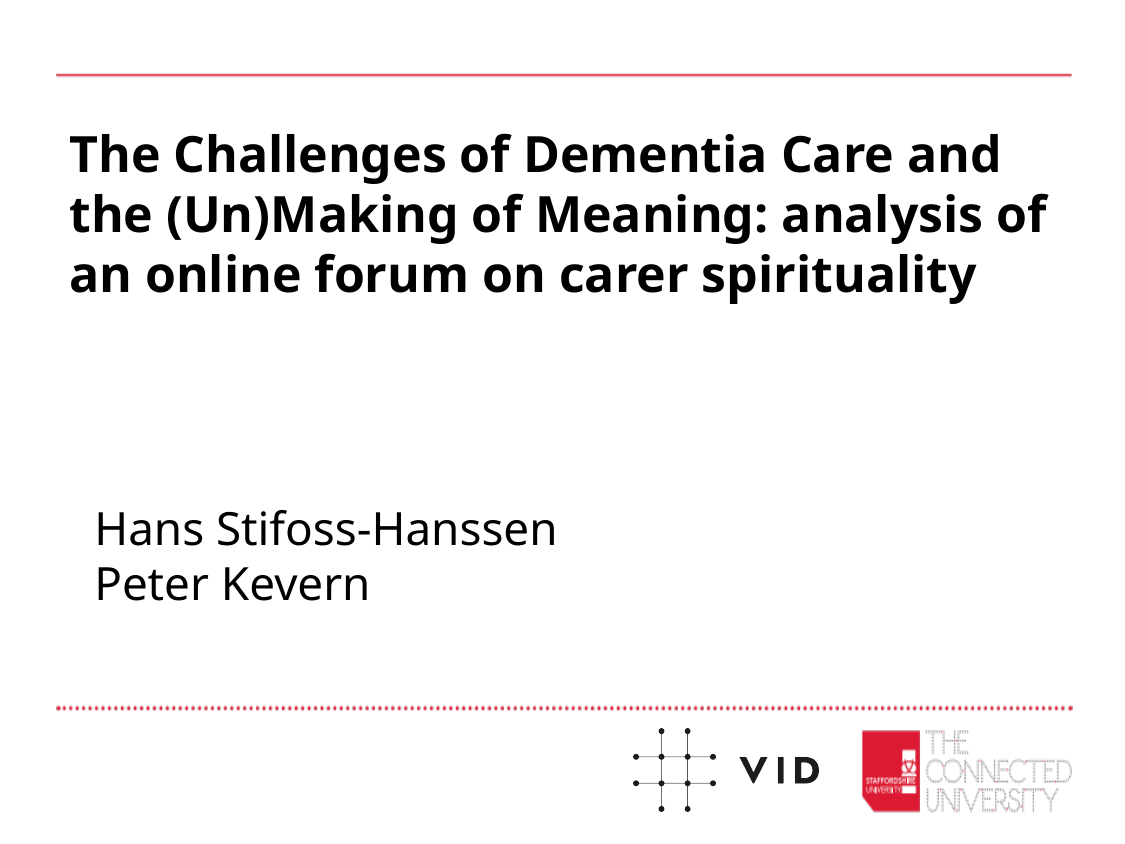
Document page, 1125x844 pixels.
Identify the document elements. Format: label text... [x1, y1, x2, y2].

picture [633, 728, 819, 812]
text_box The Challenges of Dementia Care and the (Un)Making of Meaning: analysis of an online forum on carer spirituality [54, 114, 1100, 313]
subtitle Hans Stifoss-Hanssen Peter Kevern [79, 492, 1125, 655]
